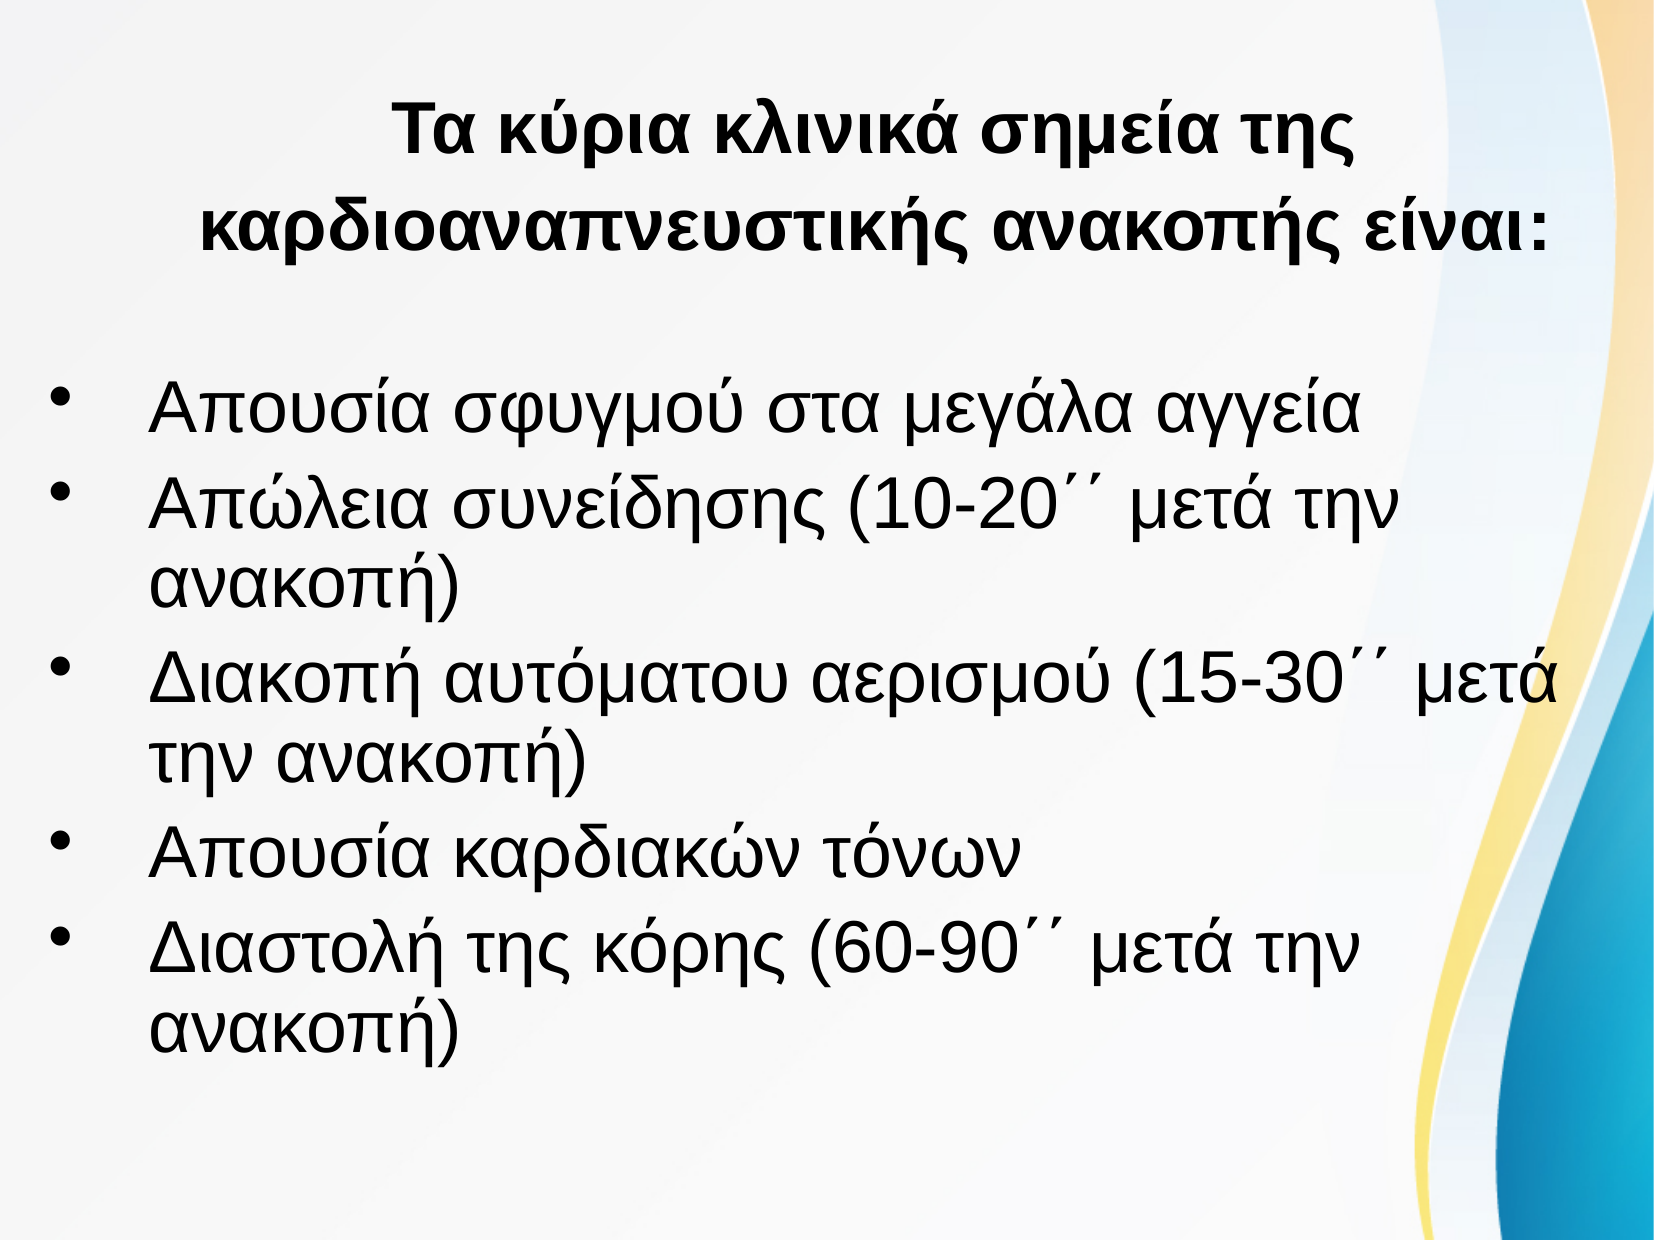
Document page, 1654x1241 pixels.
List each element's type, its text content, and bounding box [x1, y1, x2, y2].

list Τα κύρια κλινικά σημεία της καρδιοαναπνευστικής ανακοπής είναι: Απουσία σφυγμού στα μεγάλα αγγεία Απώλεια συνείδησης (10-20΄΄ μετά την ανακοπή) Διακοπή αυτόματου αερισμού (15-30΄΄ μετά την ανακοπή) Απουσία καρδιακών τόνων Διαστολή της κόρης (60-90΄΄ μετά την ανακοπή) [33, 63, 1617, 1109]
picture [0, 0, 1654, 1240]
